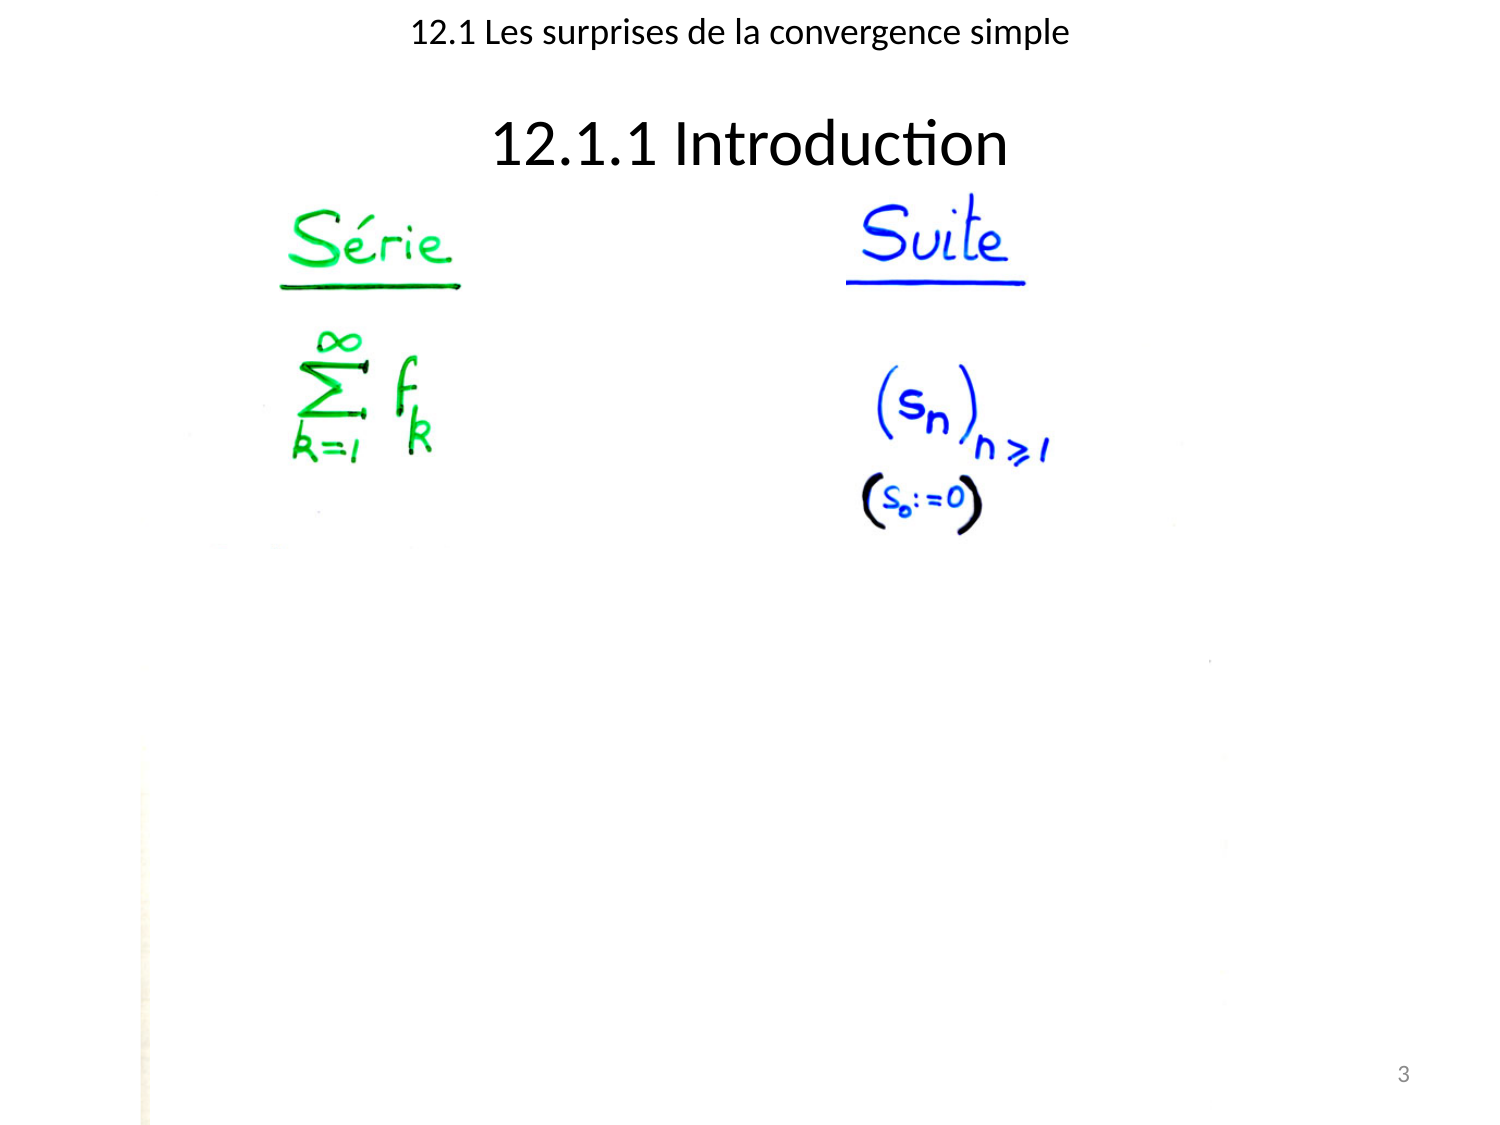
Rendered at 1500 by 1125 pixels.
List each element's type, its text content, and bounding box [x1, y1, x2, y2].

text_box 12.1 Les surprises de la convergence simple [394, 0, 1086, 60]
slide_number 3 [1259, 1042, 1425, 1103]
title 12.1.1 Introduction [75, 45, 1425, 233]
picture [140, 191, 1255, 1125]
